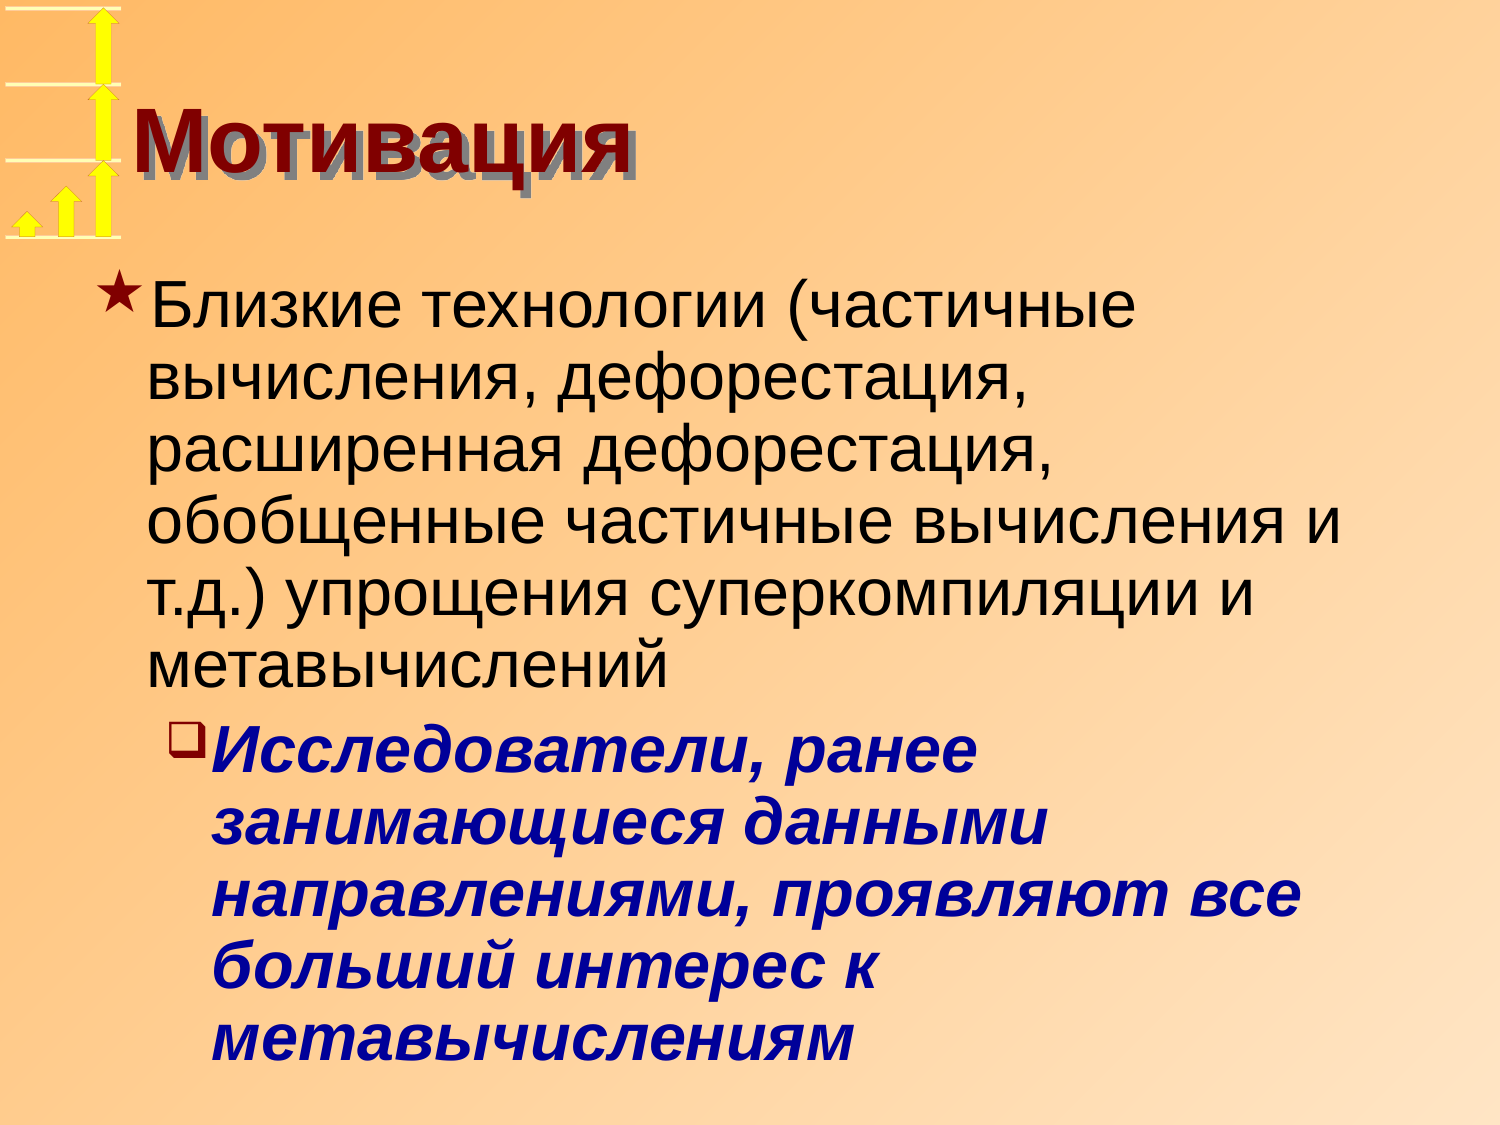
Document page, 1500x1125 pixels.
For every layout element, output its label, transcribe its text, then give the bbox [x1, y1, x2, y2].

list Близкие технологии (частичные вычисления, дефорестация, расширенная дефорестация, обобщенные частичные вычисления и т.д.) упрощения суперкомпиляции и метавычислений Исследователи, ранее занимающиеся данными направлениями, проявляют все больший интерес к метавычислениям [74, 262, 1426, 1125]
title Мотивация [115, 42, 1486, 231]
